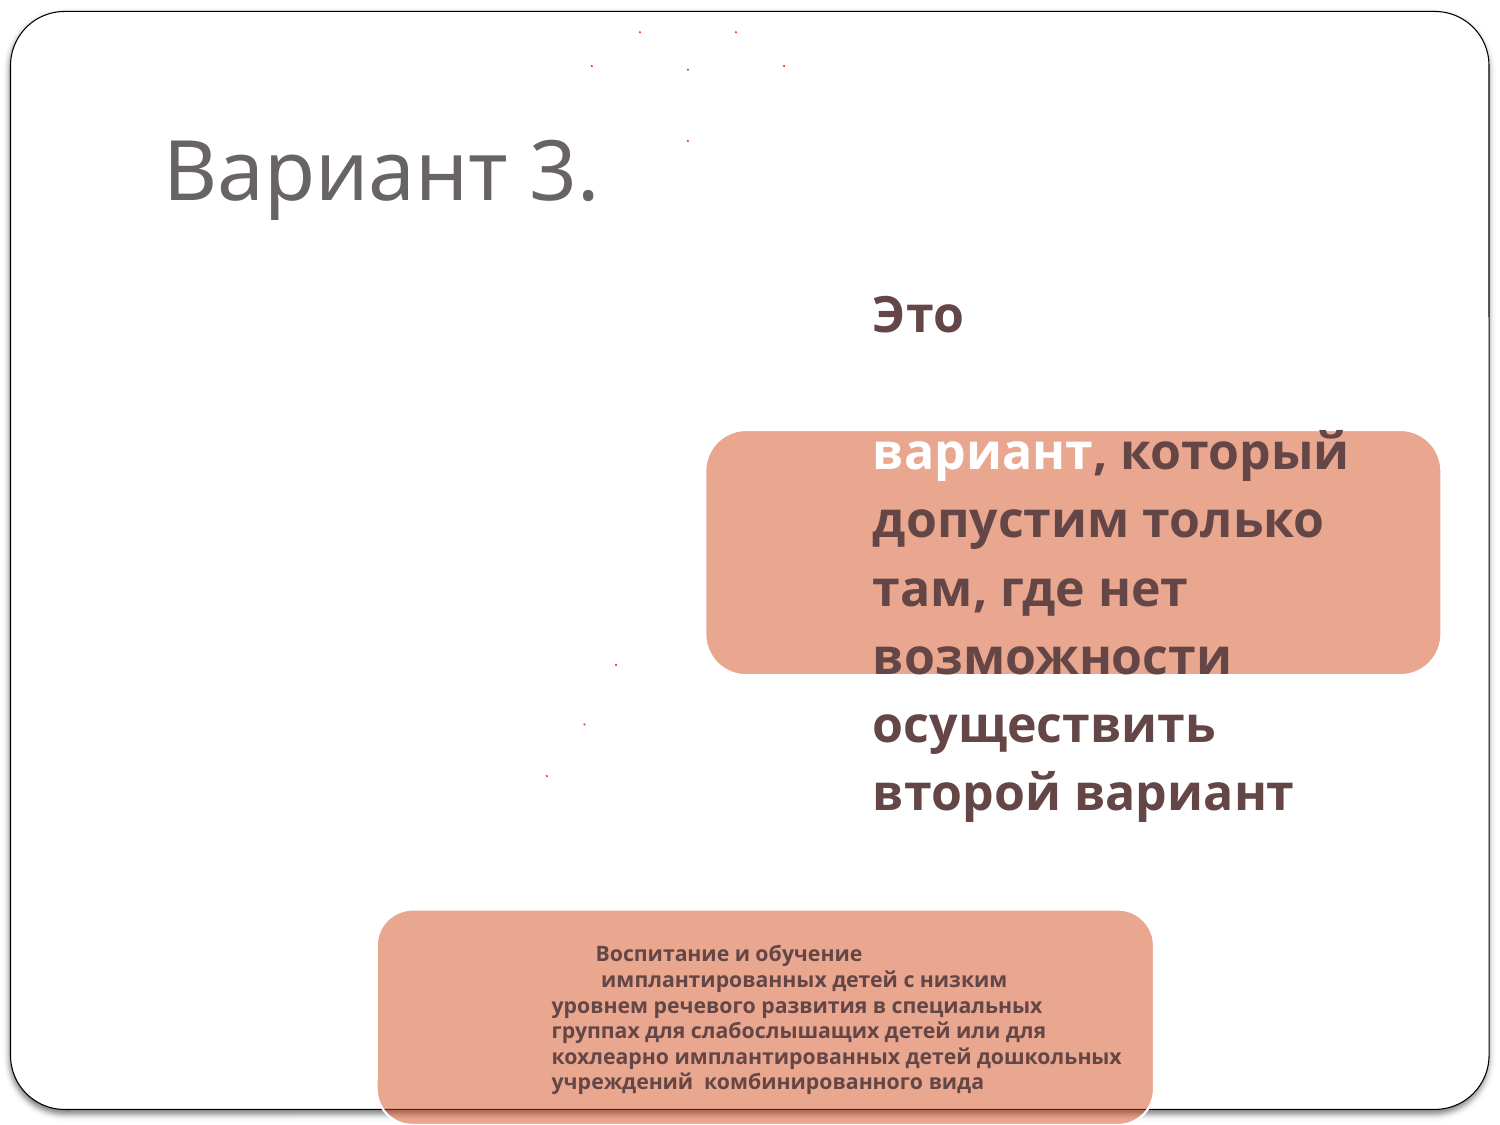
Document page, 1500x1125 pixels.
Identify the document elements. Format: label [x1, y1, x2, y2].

list [0, 0, 1442, 1125]
